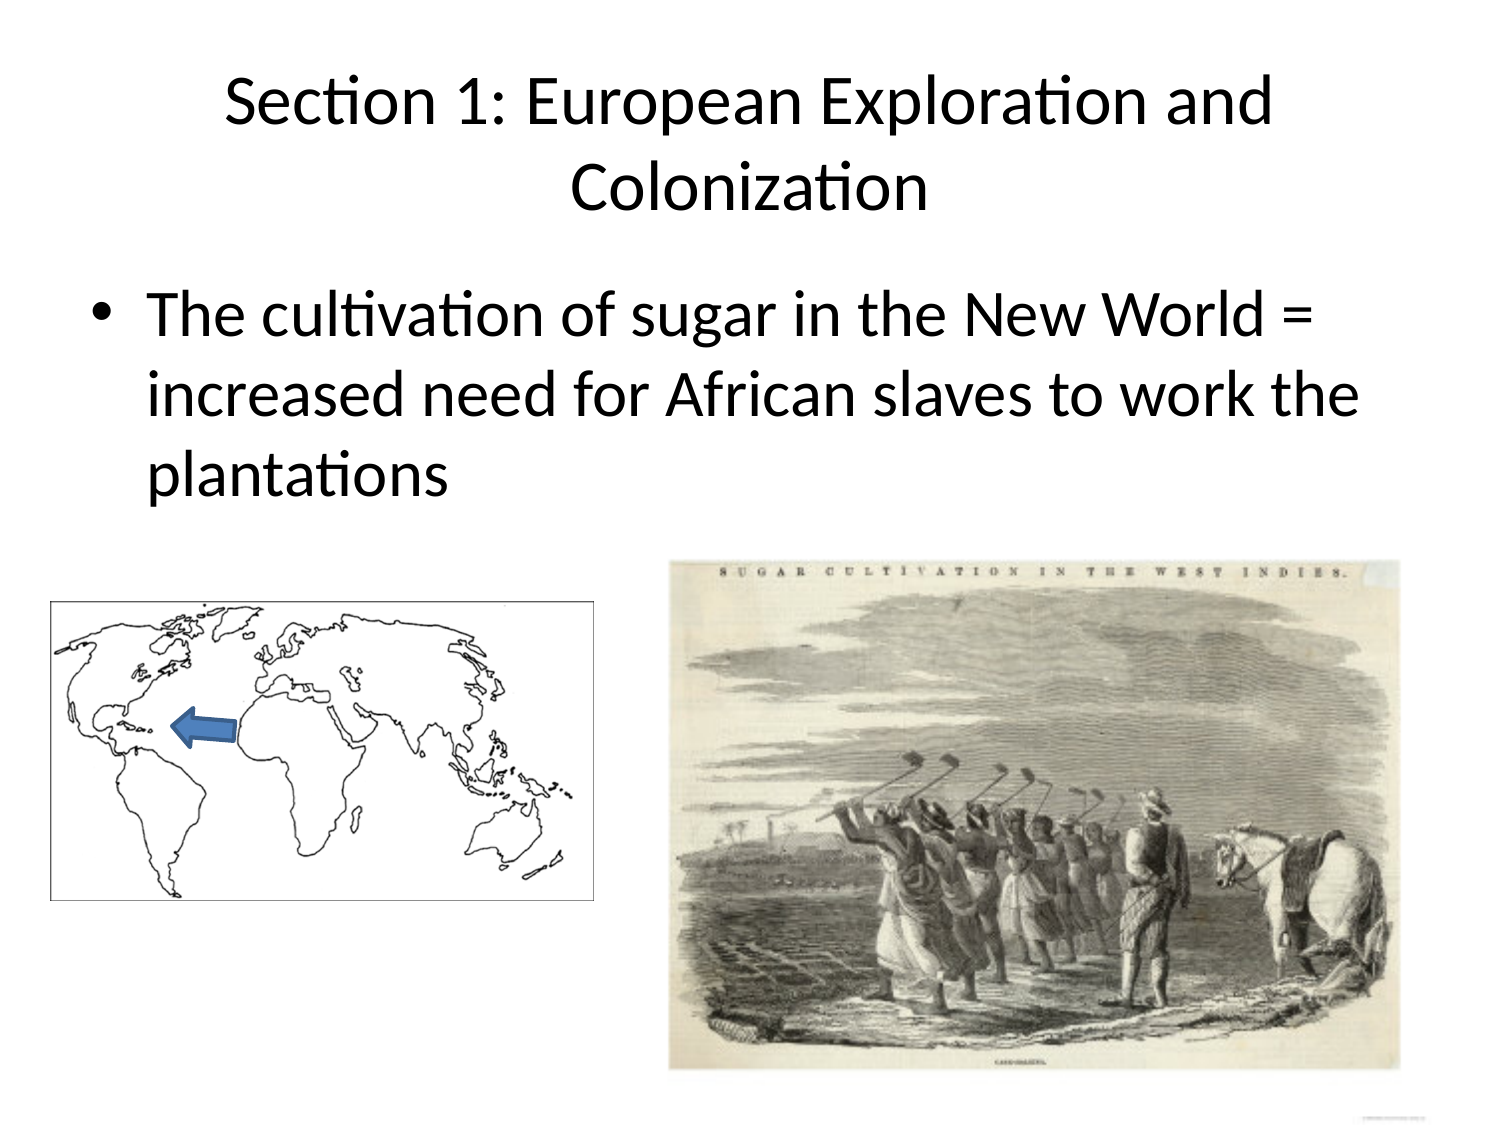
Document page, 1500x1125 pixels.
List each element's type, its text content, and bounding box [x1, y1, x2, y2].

title Section 1: European Exploration and Colonization [75, 45, 1425, 233]
list The cultivation of sugar in the New World = increased need for African slaves to work the plantations [75, 262, 1425, 1005]
picture [49, 600, 594, 902]
picture [637, 528, 1434, 1125]
